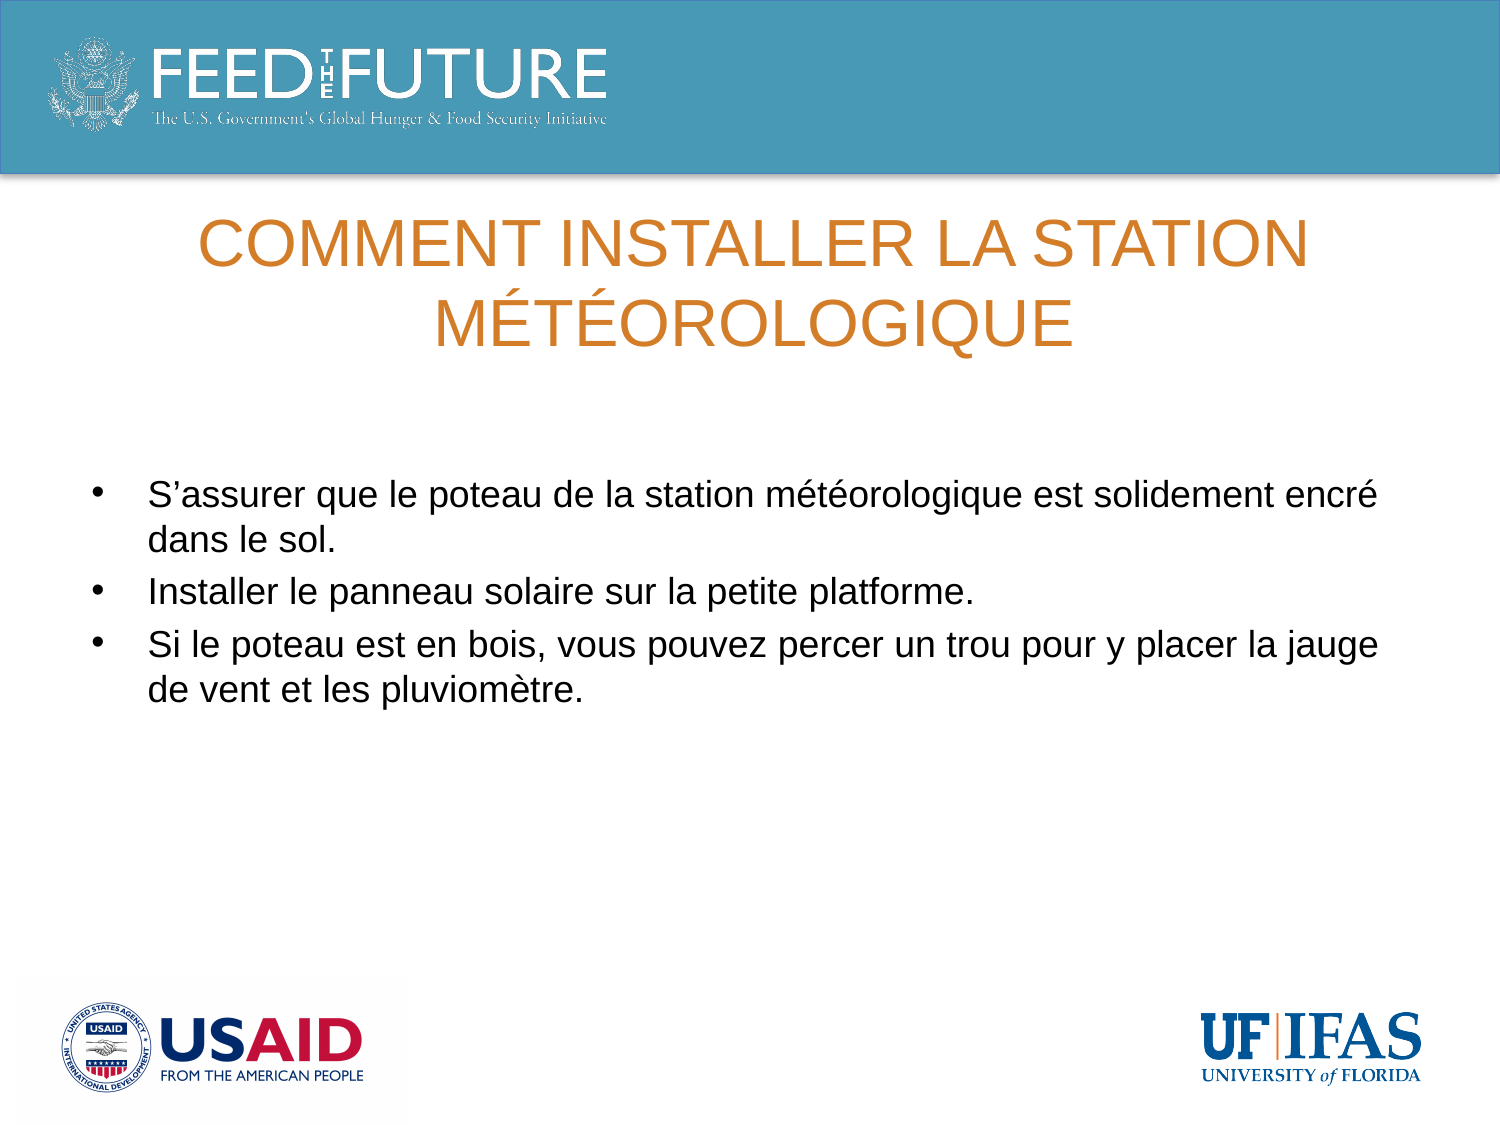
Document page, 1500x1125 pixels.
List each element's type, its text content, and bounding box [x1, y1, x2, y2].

picture [1201, 1012, 1421, 1086]
text_box S’assurer que le poteau de la station météorologique est solidement encré dans le sol. Installer le panneau solaire sur la petite platforme. Si le poteau est en bois, vous pouvez percer un trou pour y placer la jauge de vent et les pluviomètre. [76, 462, 1425, 792]
title Comment installer la station météorologique [57, 191, 1452, 330]
picture [17, 974, 407, 1125]
